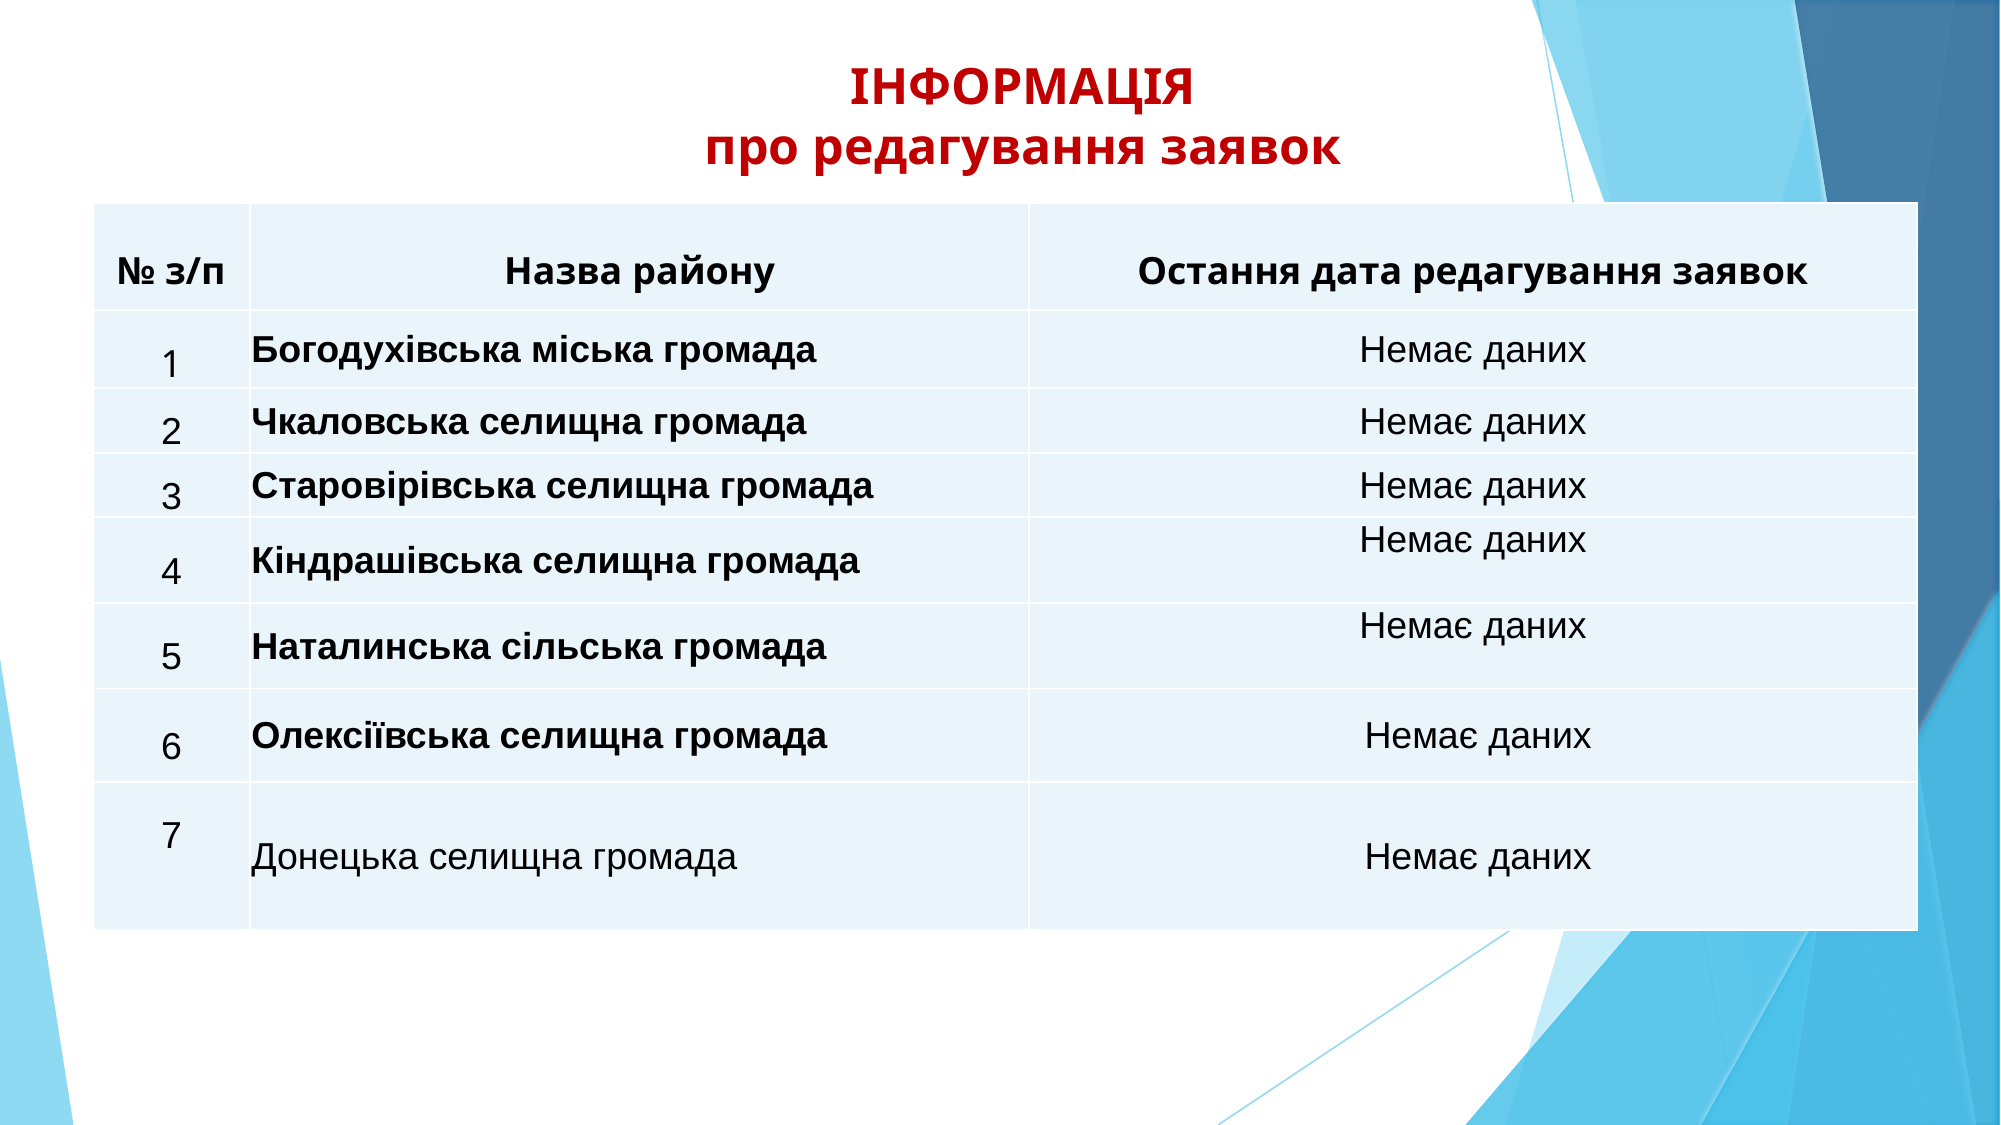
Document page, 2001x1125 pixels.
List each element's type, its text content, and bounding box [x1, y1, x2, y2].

table_cell Немає даних [1030, 518, 1916, 602]
table_cell 4 [94, 518, 249, 602]
table_cell Немає даних [1030, 783, 1916, 929]
table_cell 2 [94, 389, 249, 452]
table_cell Немає даних [1030, 311, 1916, 387]
table_cell Кіндрашівська селищна громада [251, 518, 1028, 602]
table_header № з/п [94, 204, 249, 309]
table_cell 3 [94, 454, 249, 516]
table_cell Наталинська сільська громада [251, 604, 1028, 688]
table_cell Чкаловська селищна громада [251, 389, 1028, 452]
title ІНФОРМАЦІЯ про редагування заявок [92, 47, 1955, 264]
table_cell Донецька селищна громада [251, 783, 1028, 929]
table_cell Немає даних [1030, 389, 1916, 452]
table_cell 1 [94, 311, 249, 387]
table_header Назва району [251, 204, 1028, 309]
table_cell Богодухівська міська громада [251, 311, 1028, 387]
table_cell 6 [94, 689, 249, 781]
table_cell Немає даних [1030, 454, 1916, 516]
table_cell 5 [94, 604, 249, 688]
table_cell Старовірівська селищна громада [251, 454, 1028, 516]
table_cell Олексіївська селищна громада [251, 689, 1028, 781]
table_cell Немає даних [1030, 689, 1916, 781]
table_cell Немає даних [1030, 604, 1916, 688]
table_cell 7 [94, 783, 249, 929]
table_header Остання дата редагування заявок [1030, 204, 1916, 309]
